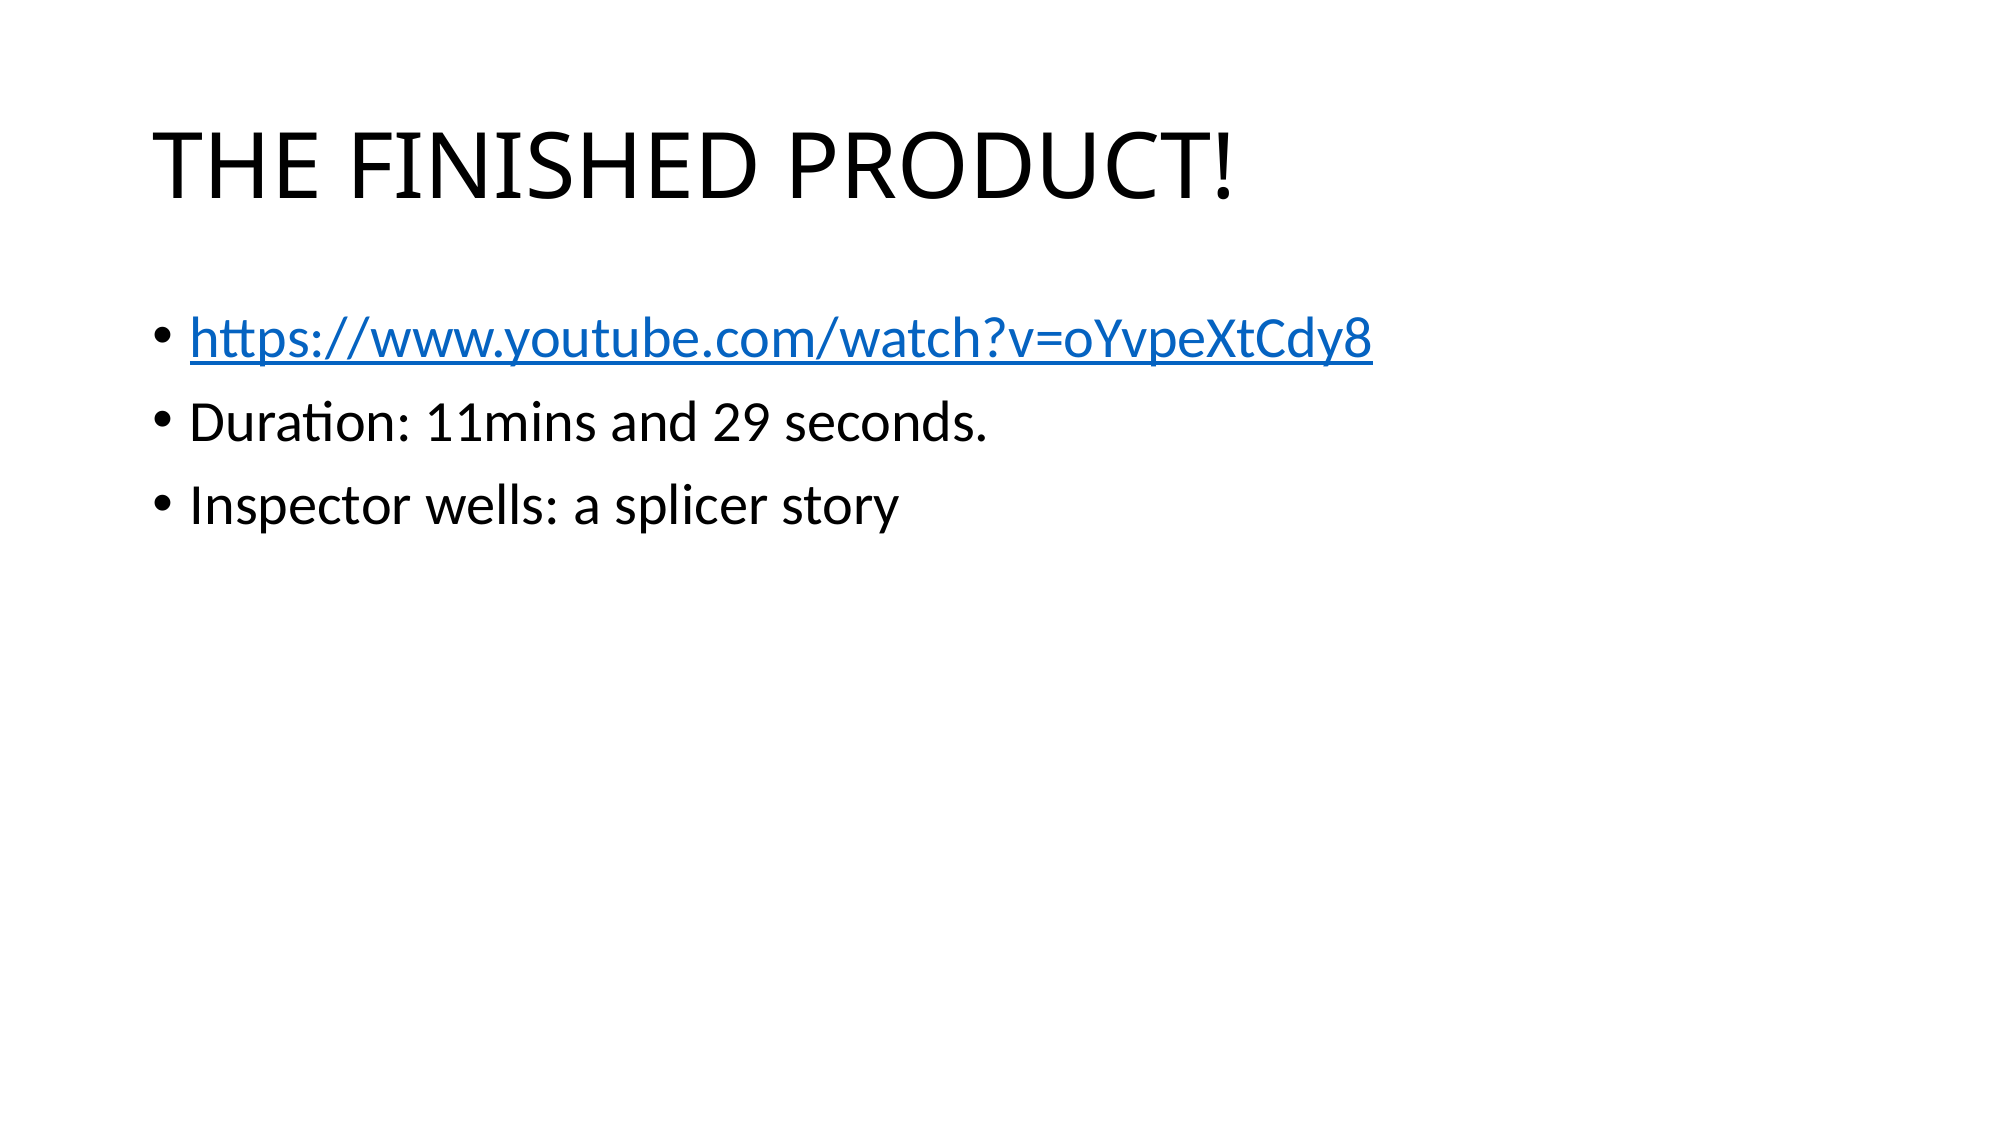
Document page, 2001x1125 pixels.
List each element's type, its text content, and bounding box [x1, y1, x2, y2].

title THE FINISHED PRODUCT! [137, 59, 1863, 278]
list https://www.youtube.com/watch?v=oYvpeXtCdy8 Duration: 11mins and 29 seconds. Inspector wells: a splicer story [137, 299, 1863, 1014]
